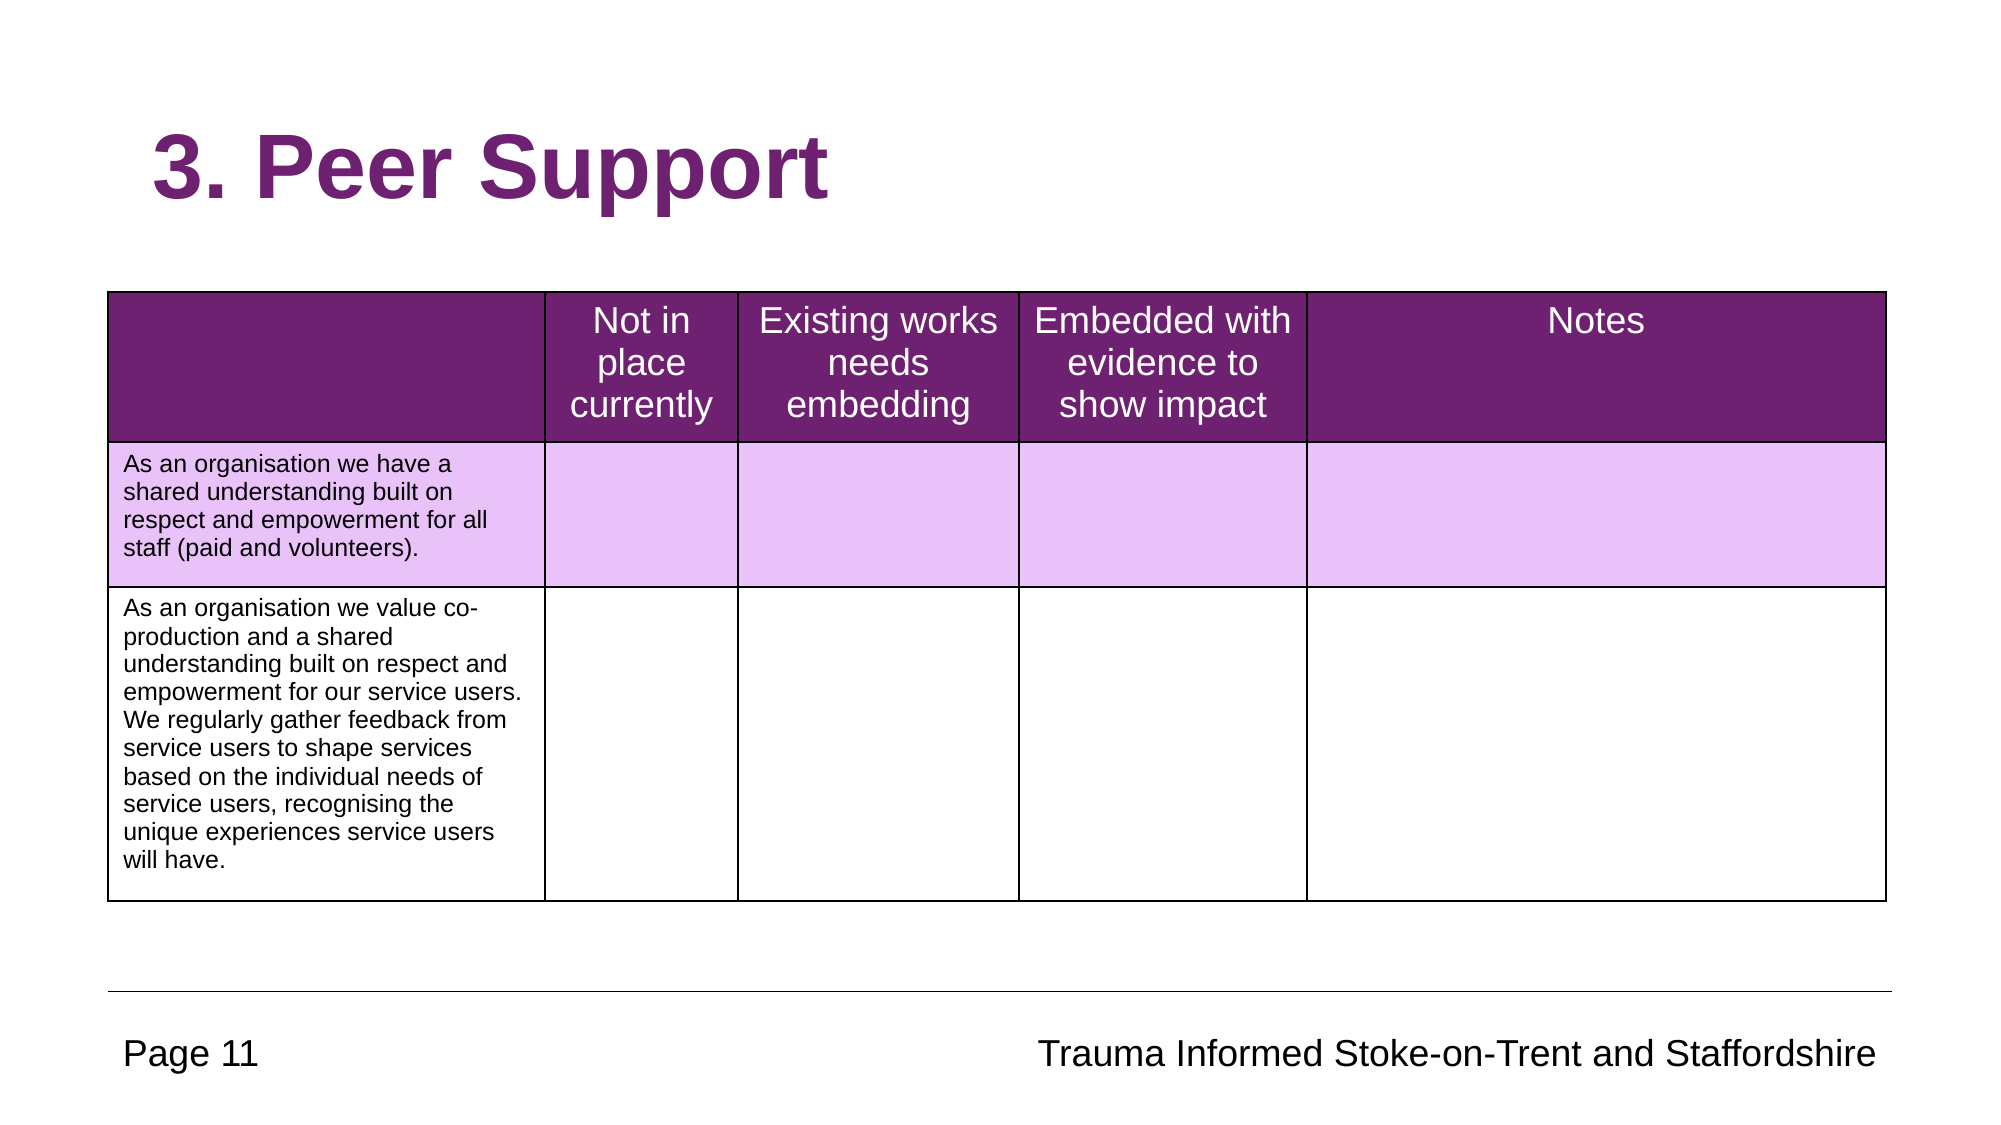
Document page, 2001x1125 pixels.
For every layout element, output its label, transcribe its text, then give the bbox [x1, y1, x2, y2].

table_cell As an organisation we value co-production and a shared understanding built on respect and empowerment for our service users. We regularly gather feedback from service users to shape services based on the individual needs of service users, recognising the unique experiences service users will have. [109, 588, 544, 900]
table_cell [1020, 588, 1306, 900]
table_cell [546, 588, 737, 900]
table_cell [1020, 443, 1306, 586]
table_header Not in place currently [546, 293, 737, 441]
text_box Trauma Informed Stoke-on-Trent and Staffordshire [1013, 1021, 1892, 1082]
table_cell [739, 443, 1018, 586]
table_cell [739, 588, 1018, 900]
table_header [109, 293, 544, 441]
table_header Notes [1308, 293, 1885, 441]
text_box Page 11 [108, 1021, 289, 1082]
title 3. Peer Support [137, 59, 1863, 278]
table_header Embedded with evidence to show impact [1020, 293, 1306, 441]
table_cell As an organisation we have a shared understanding built on respect and empowerment for all staff (paid and volunteers). [109, 443, 544, 586]
table_cell [546, 443, 737, 586]
table_header Existing works needs embedding [739, 293, 1018, 441]
table_cell [1308, 443, 1885, 586]
table_cell [1308, 588, 1885, 900]
